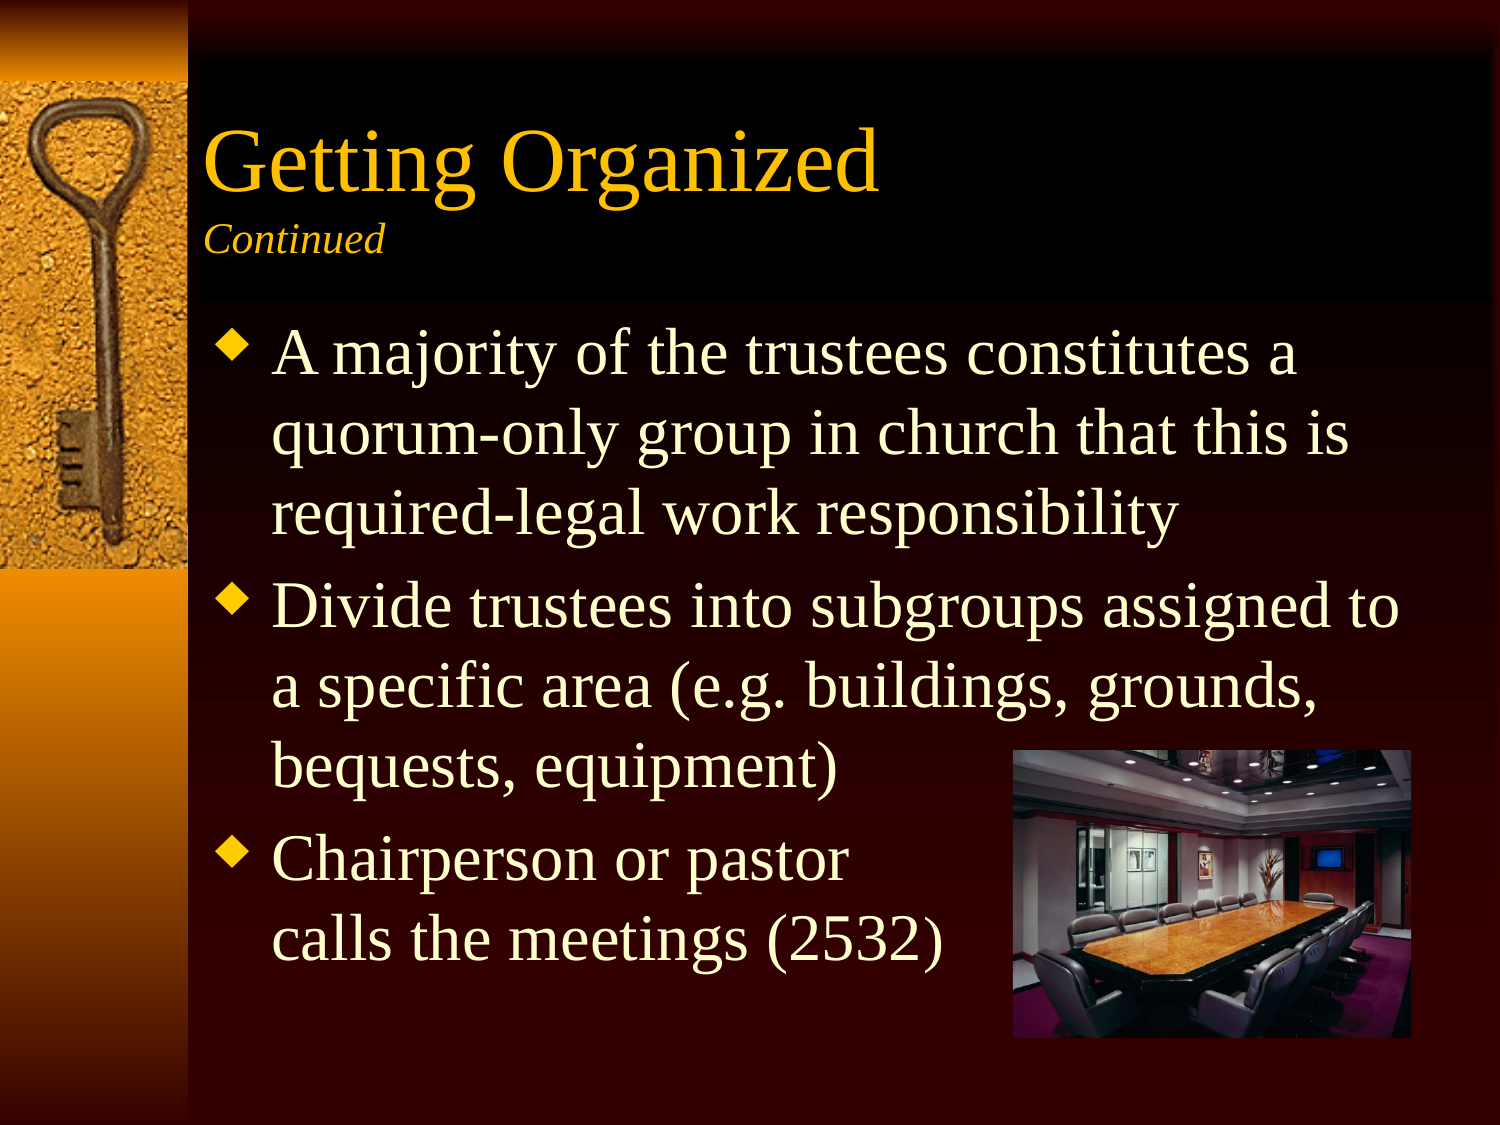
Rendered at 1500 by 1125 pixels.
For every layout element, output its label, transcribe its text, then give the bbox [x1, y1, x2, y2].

list A majority of the trustees constitutes a quorum-only group in church that this is required-legal work responsibility Divide trustees into subgroups assigned to a specific area (e.g. buildings, grounds, bequests, equipment) Chairperson or pastor calls the meetings (2532) [200, 299, 1438, 1125]
title Getting Organized Continued [187, 87, 1413, 275]
picture [1012, 749, 1412, 1038]
picture [0, 0, 1500, 1125]
